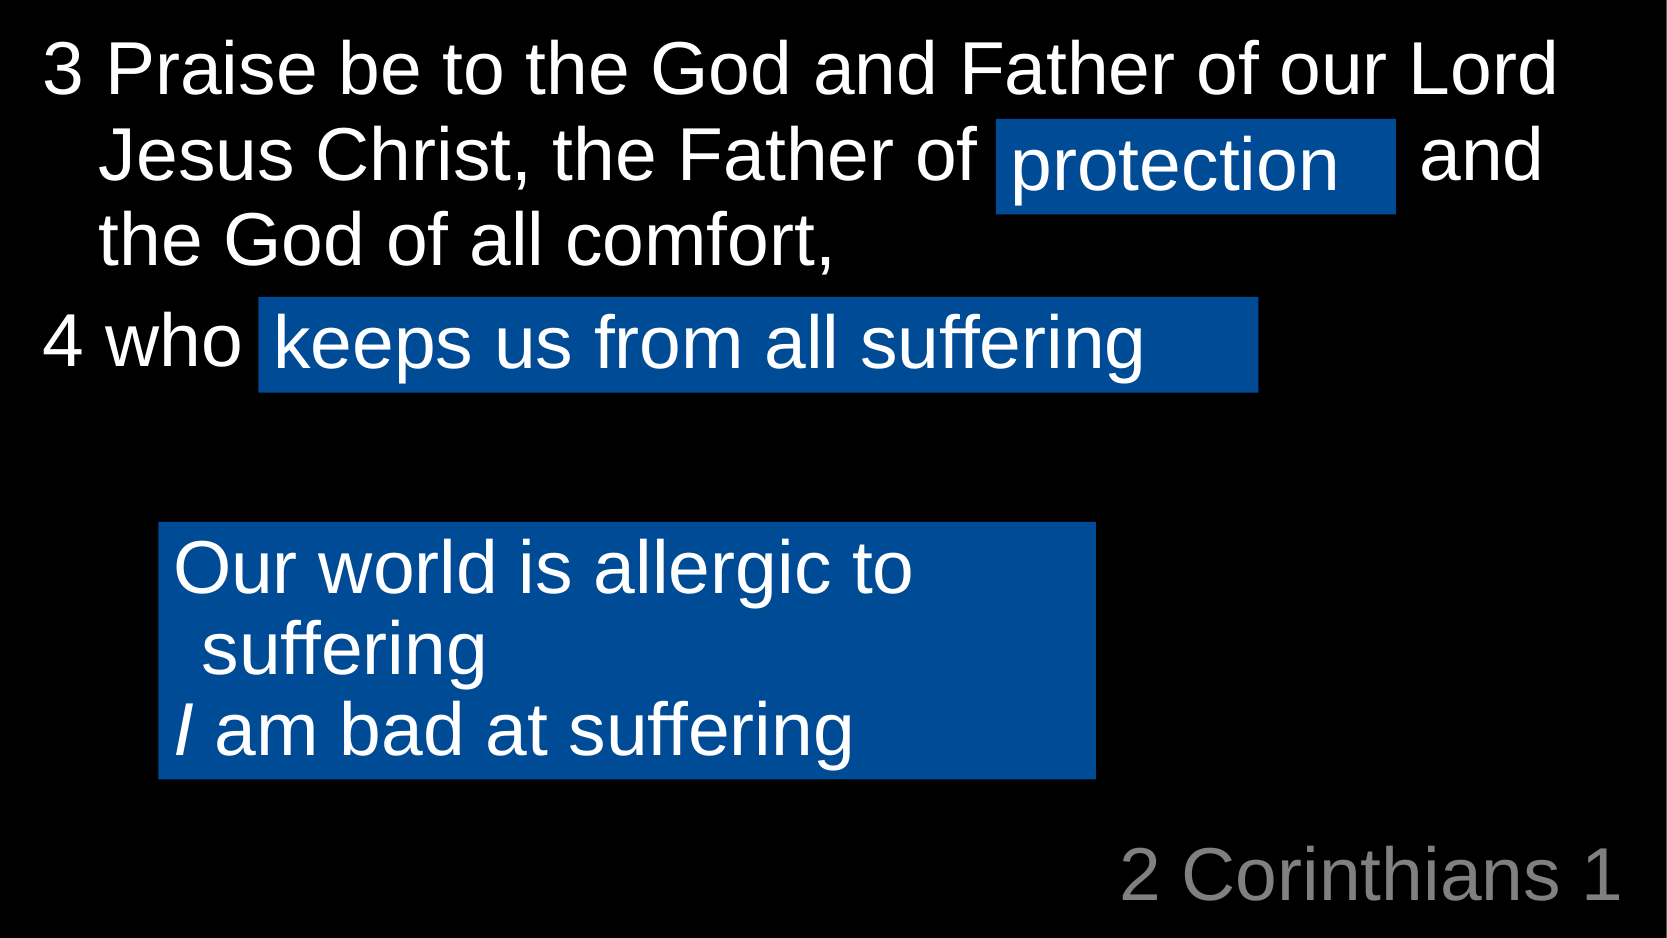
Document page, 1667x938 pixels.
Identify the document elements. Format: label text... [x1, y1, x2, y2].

title 2 Corinthians 1 [1058, 834, 1640, 923]
list 3 Praise be to the God and Father of our Lord Jesus Christ, the Father of compassion and the God of all comfort, 4 who comforts us in all our troubles, [27, 18, 1640, 813]
text_box protection [995, 118, 1396, 215]
text_box keeps us from all suffering [258, 296, 1259, 393]
text_box Our world is allergic to suffering I am bad at suffering [158, 521, 1096, 780]
